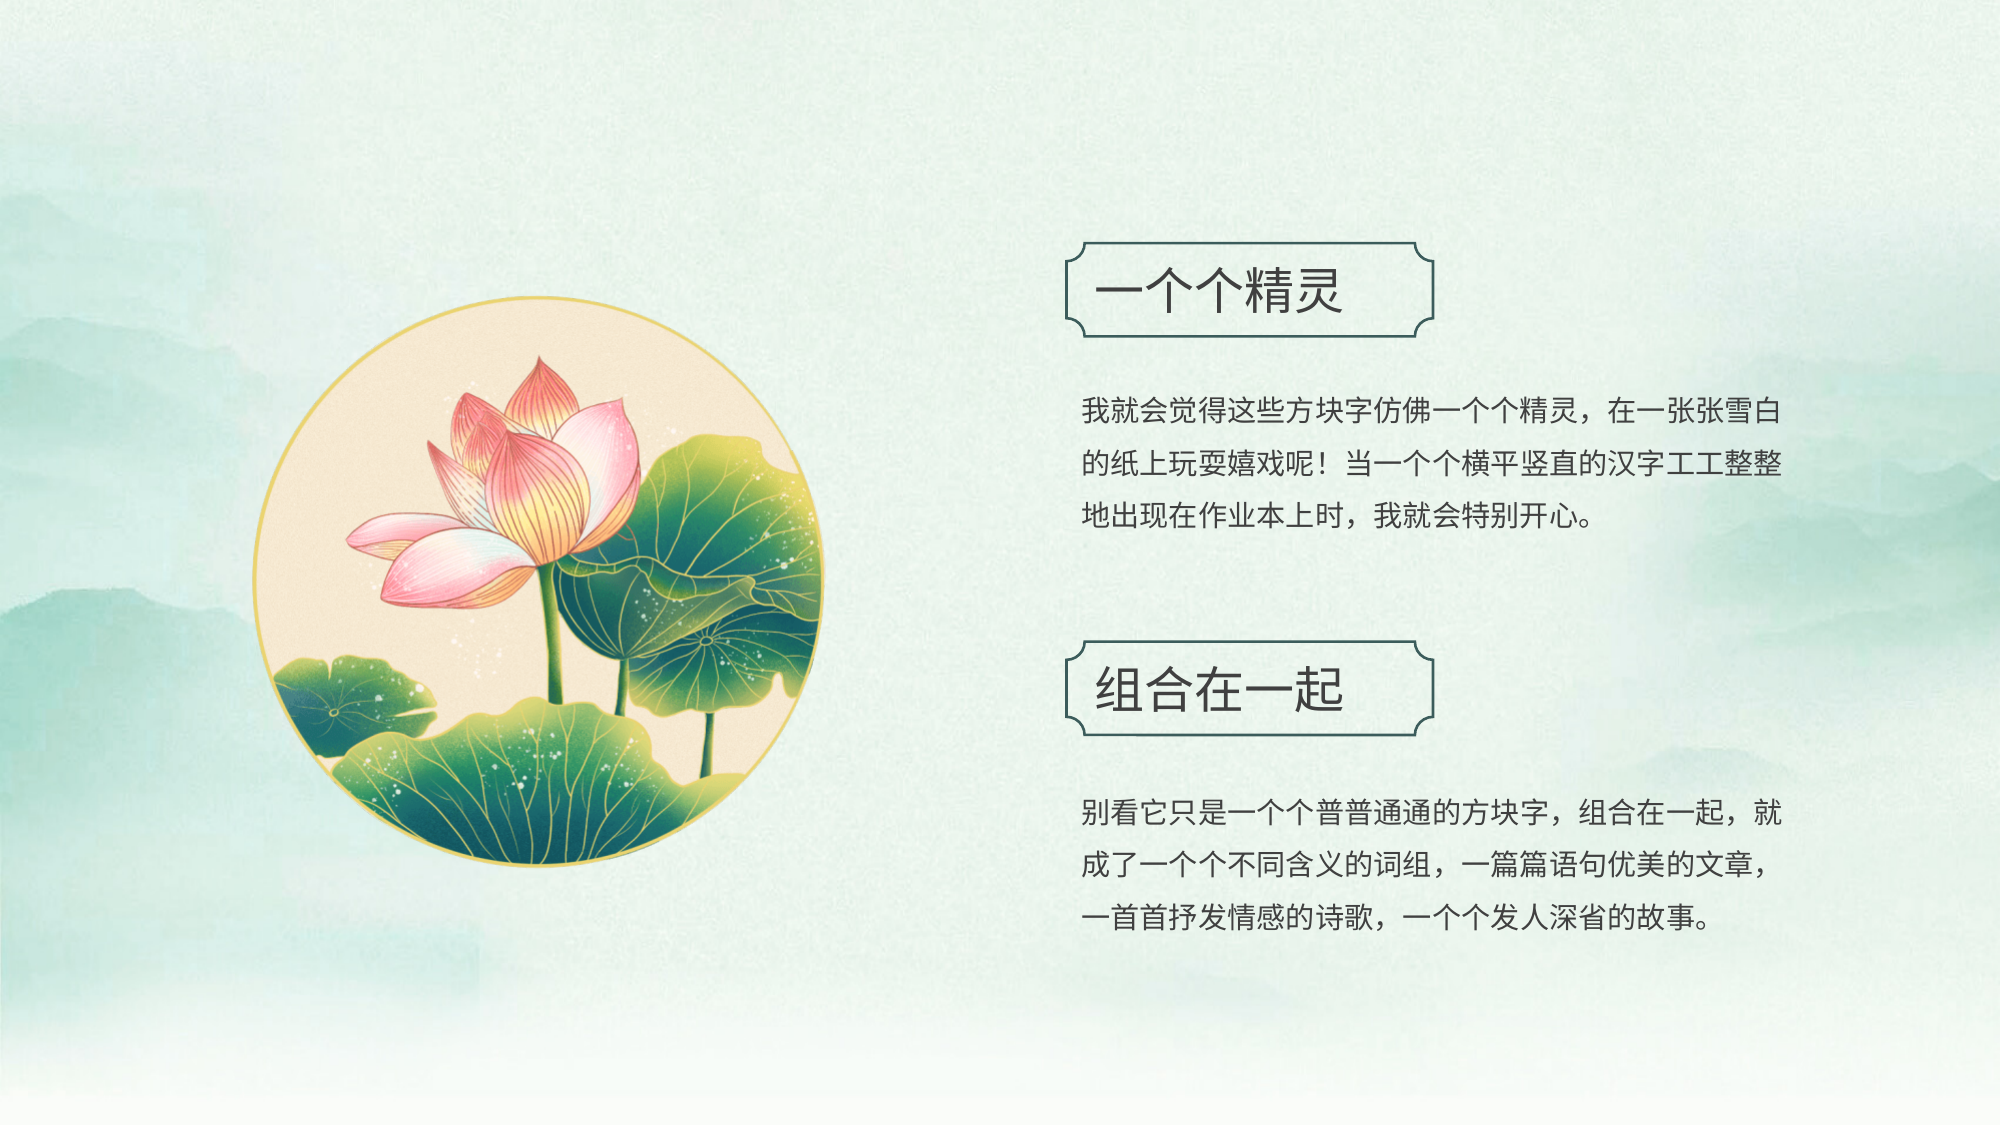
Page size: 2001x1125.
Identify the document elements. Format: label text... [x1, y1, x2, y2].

text_box 组合在一起 [1065, 640, 1435, 737]
text_box 一个个精灵 [1065, 242, 1435, 338]
picture [0, 0, 2000, 1125]
text_box 别看它只是一个个普普通通的方块字，组合在一起，就成了一个个不同含义的词组，一篇篇语句优美的文章，一首首抒发情感的诗歌，一个个发人深省的故事。 [1066, 769, 1800, 942]
text_box 我就会觉得这些方块字仿佛一个个精灵，在一张张雪白的纸上玩耍嬉戏呢！当一个个横平竖直的汉字工工整整地出现在作业本上时，我就会特别开心。 [1066, 367, 1800, 540]
